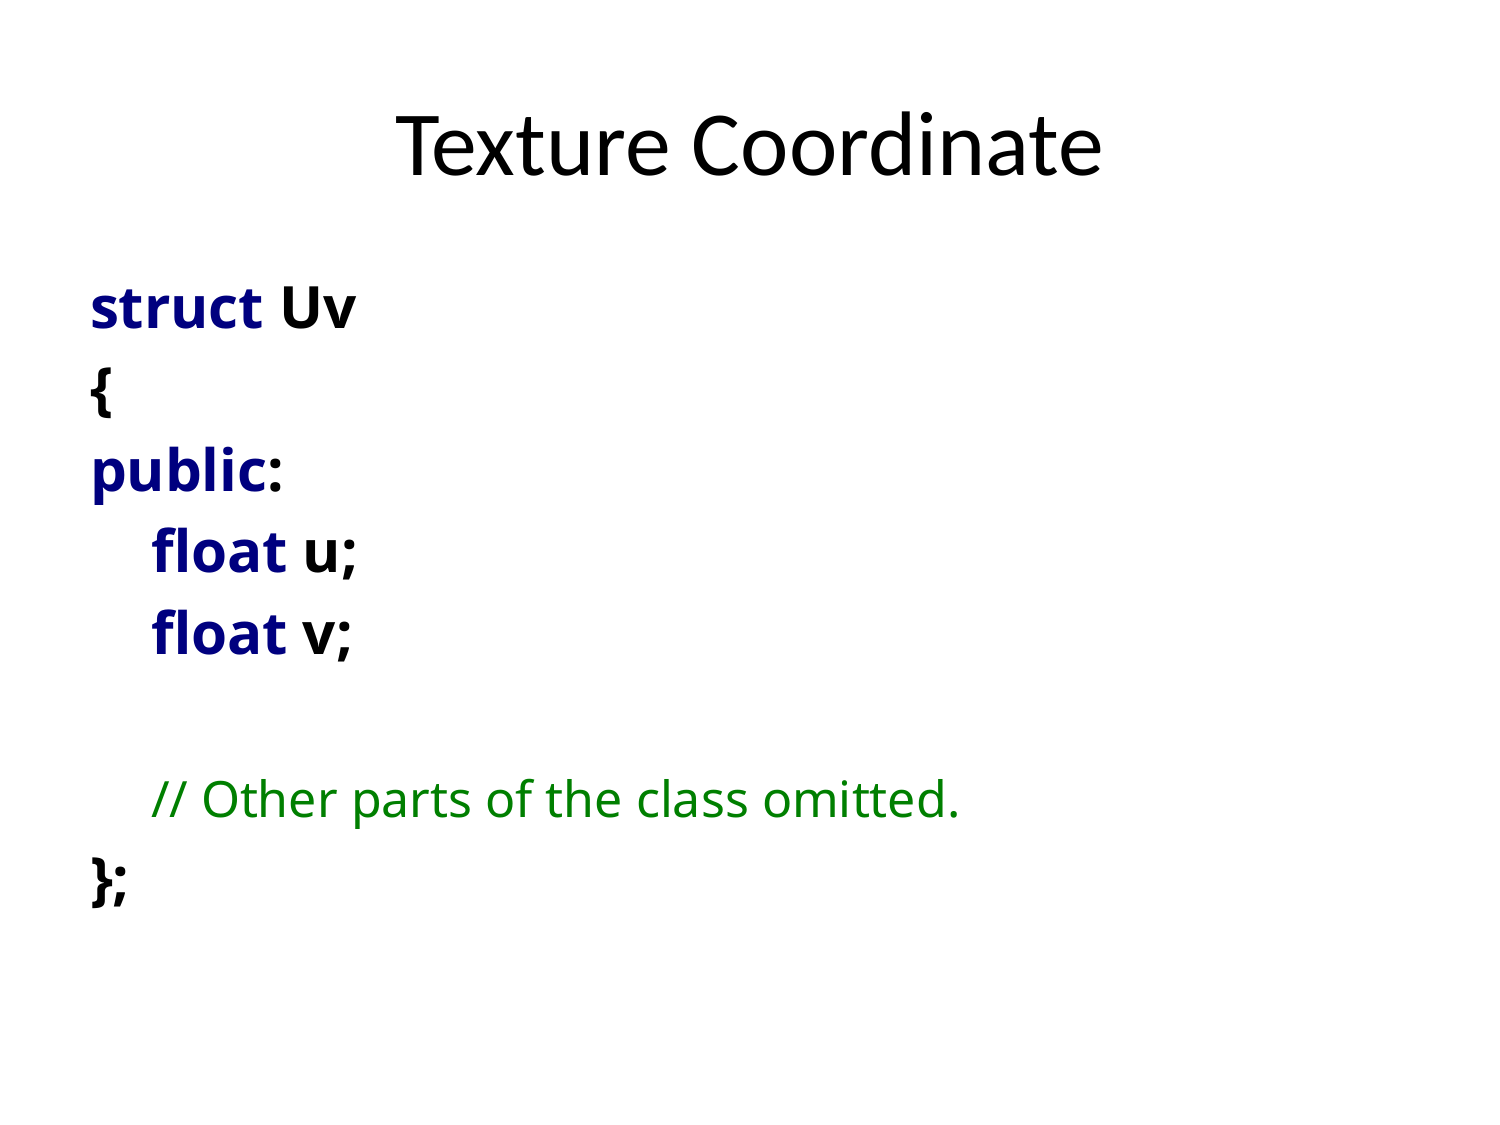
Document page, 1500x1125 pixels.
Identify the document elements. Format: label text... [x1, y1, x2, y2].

list struct Uv { public: float u; float v; // Other parts of the class omitted. }; [75, 262, 1425, 1005]
title Texture Coordinate [75, 45, 1425, 233]
